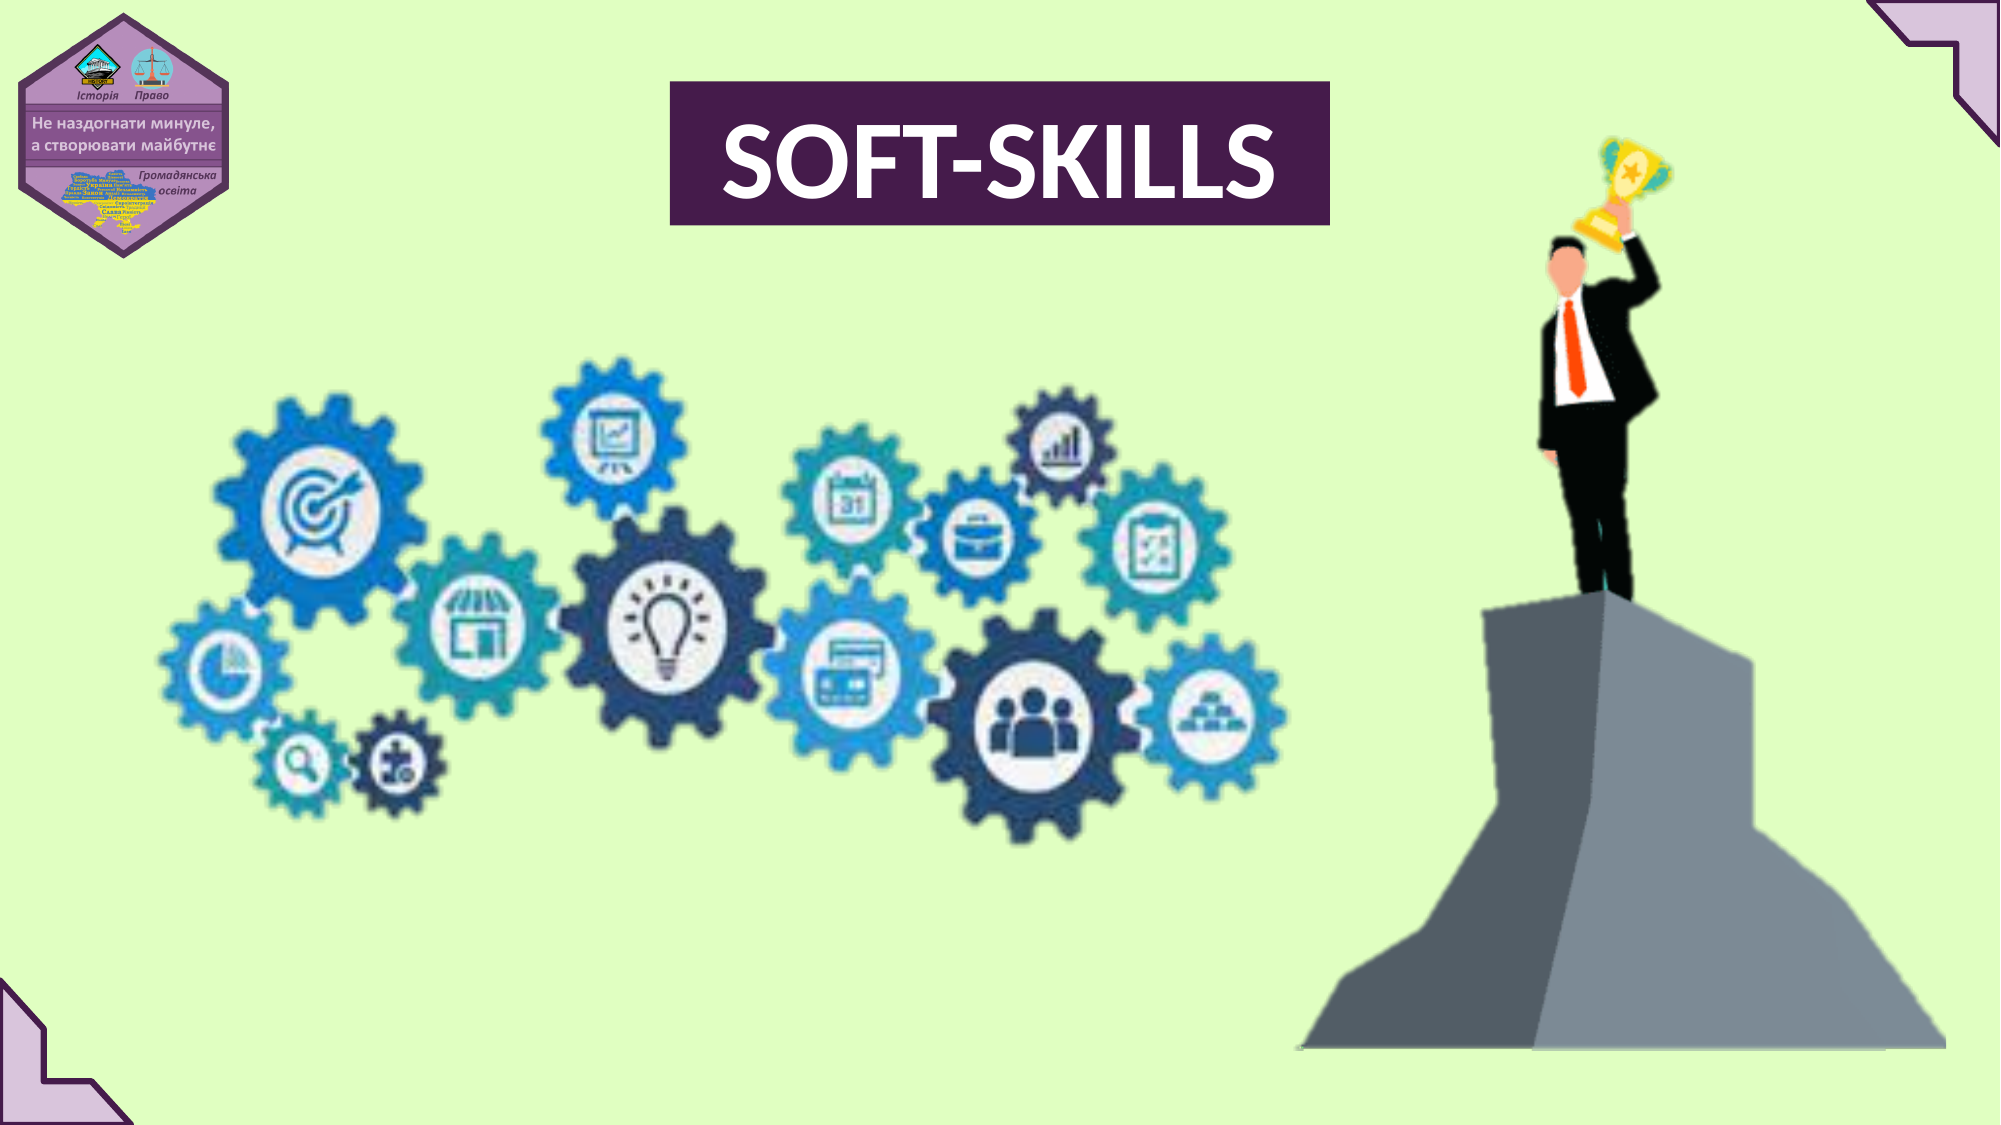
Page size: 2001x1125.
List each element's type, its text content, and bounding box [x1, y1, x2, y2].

text_box SOFT-SKILLS [669, 81, 1330, 226]
picture [104, 102, 1947, 1051]
picture [0, 12, 246, 259]
text_box [1868, 0, 2000, 145]
text_box [0, 980, 132, 1125]
